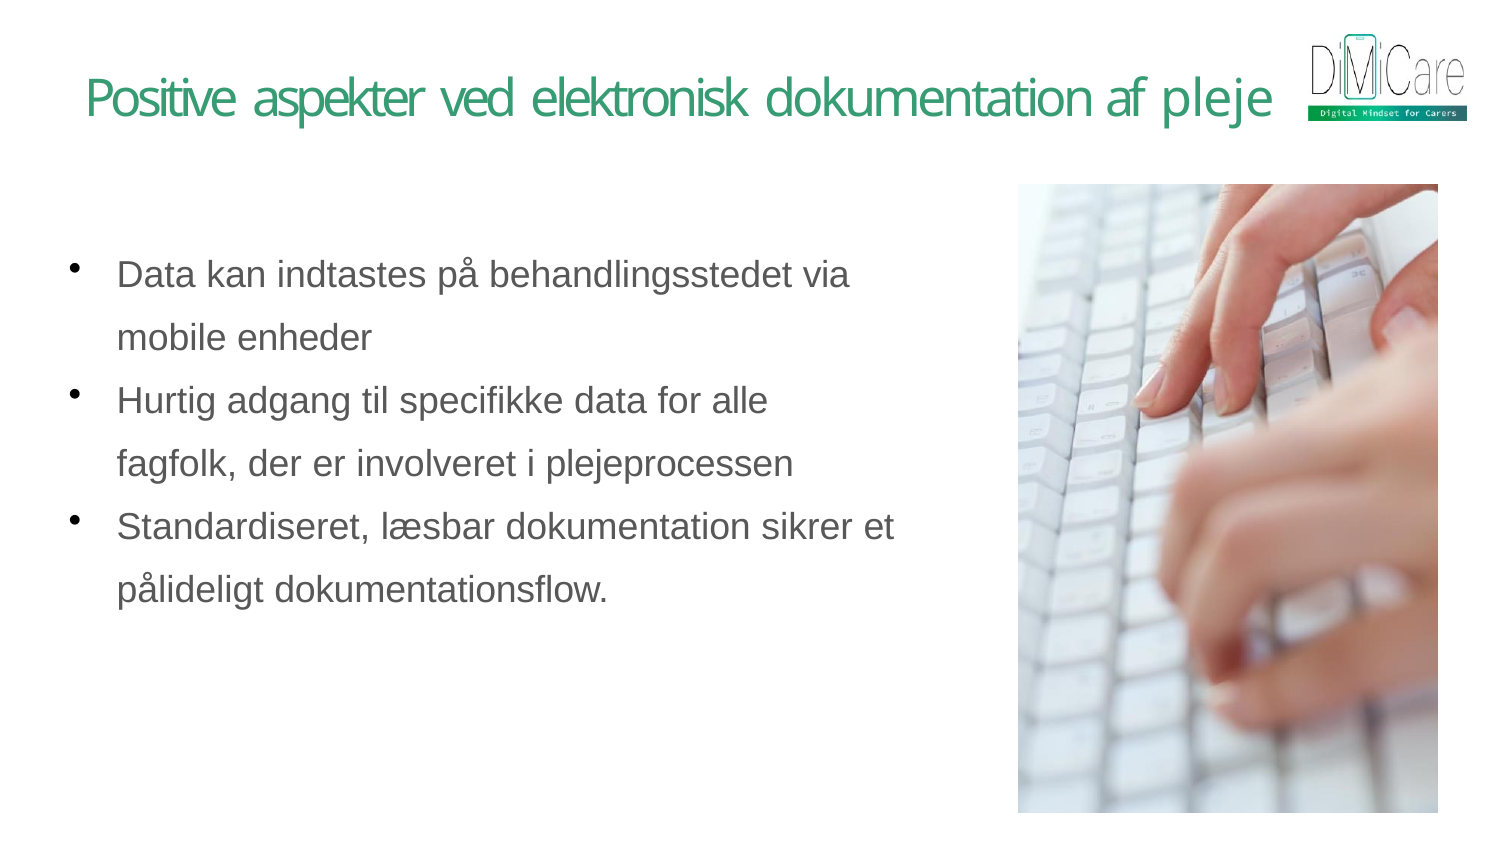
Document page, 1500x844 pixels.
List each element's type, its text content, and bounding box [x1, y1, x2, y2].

picture [1308, 33, 1468, 121]
text_box Data kan indtastes på behandlingsstedet via mobile enheder Hurtig adgang til specifikke data for alle fagfolk, der er involveret i plejeprocessen Standardiseret, læsbar dokumentation sikrer et pålideligt dokumentationsflow. [66, 230, 898, 611]
title Positive aspekter ved elektronisk dokumentation af pleje [82, 37, 1278, 181]
picture [1018, 184, 1438, 813]
